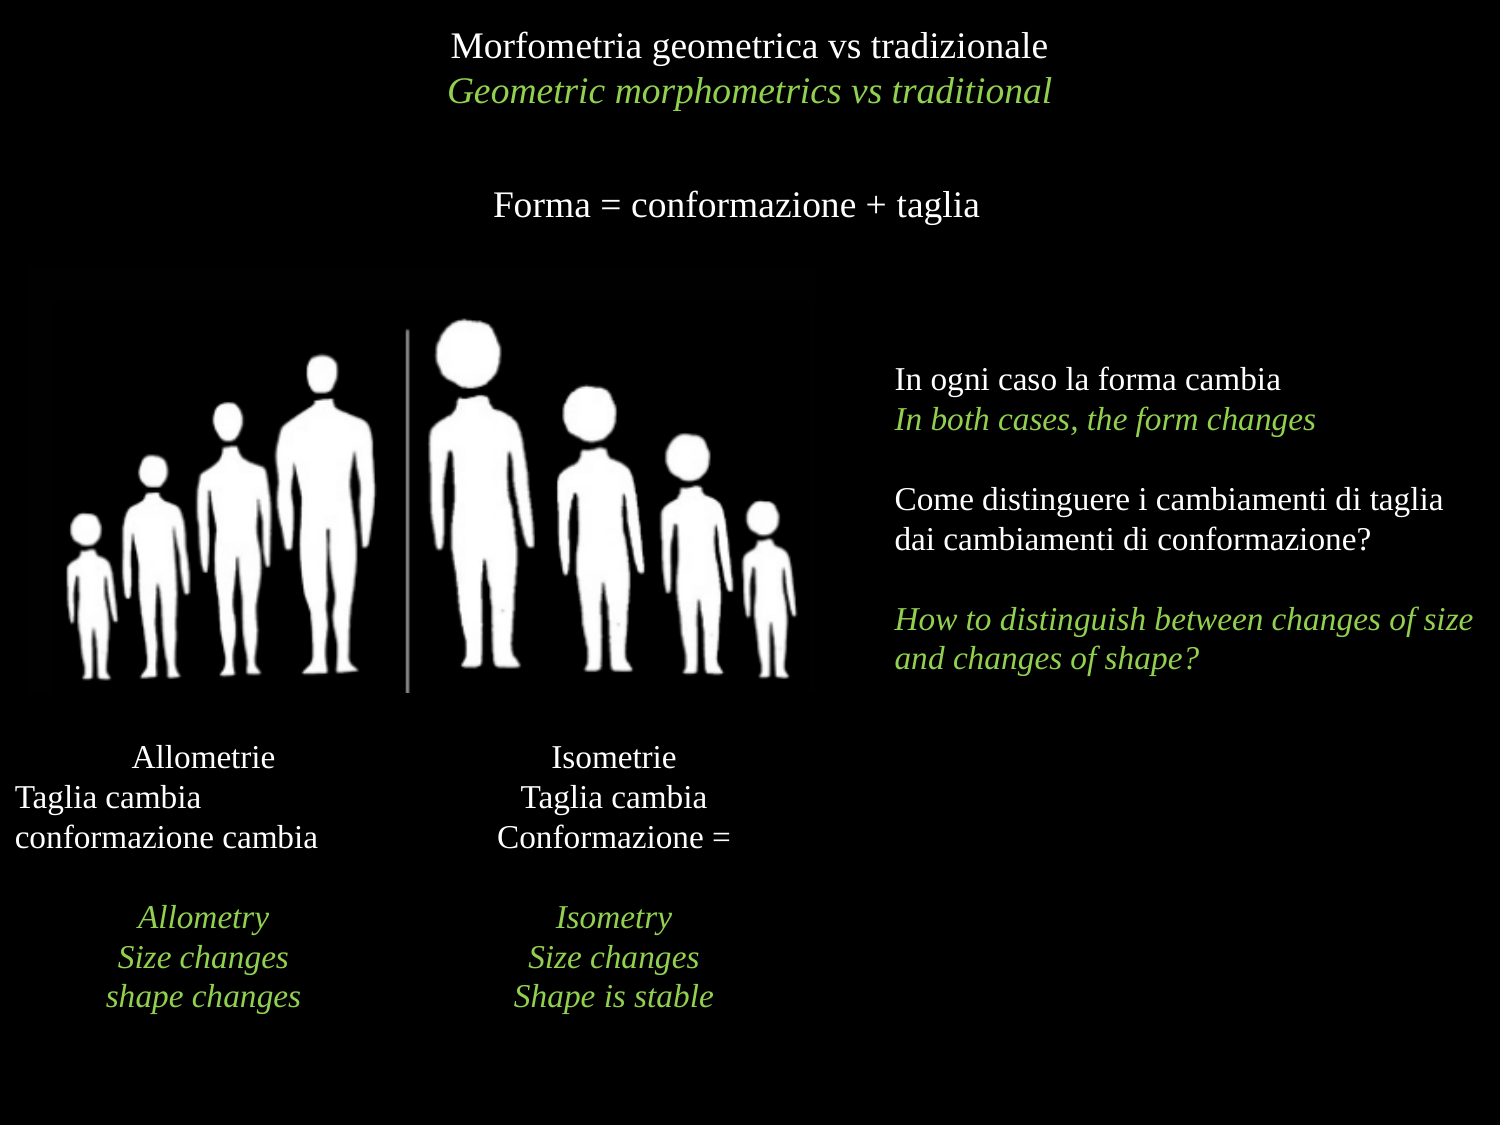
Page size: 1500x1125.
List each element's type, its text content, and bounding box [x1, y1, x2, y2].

title Morfometria geometrica vs tradizionale Geometric morphometrics vs traditional [0, 0, 1500, 138]
text_box In ogni caso la forma cambia In both cases, the form changes Come distinguere i cambiamenti di taglia dai cambiamenti di conformazione? How to distinguish between changes of size and changes of shape? [879, 349, 1500, 684]
text_box Allometrie Taglia cambia conformazione cambia Allometry Size changes shape changes [0, 727, 407, 1022]
text_box Forma = conformazione + taglia [478, 172, 1258, 233]
text_box Isometrie Taglia cambia Conformazione = Isometry Size changes Shape is stable [407, 727, 821, 1102]
picture [29, 266, 815, 693]
